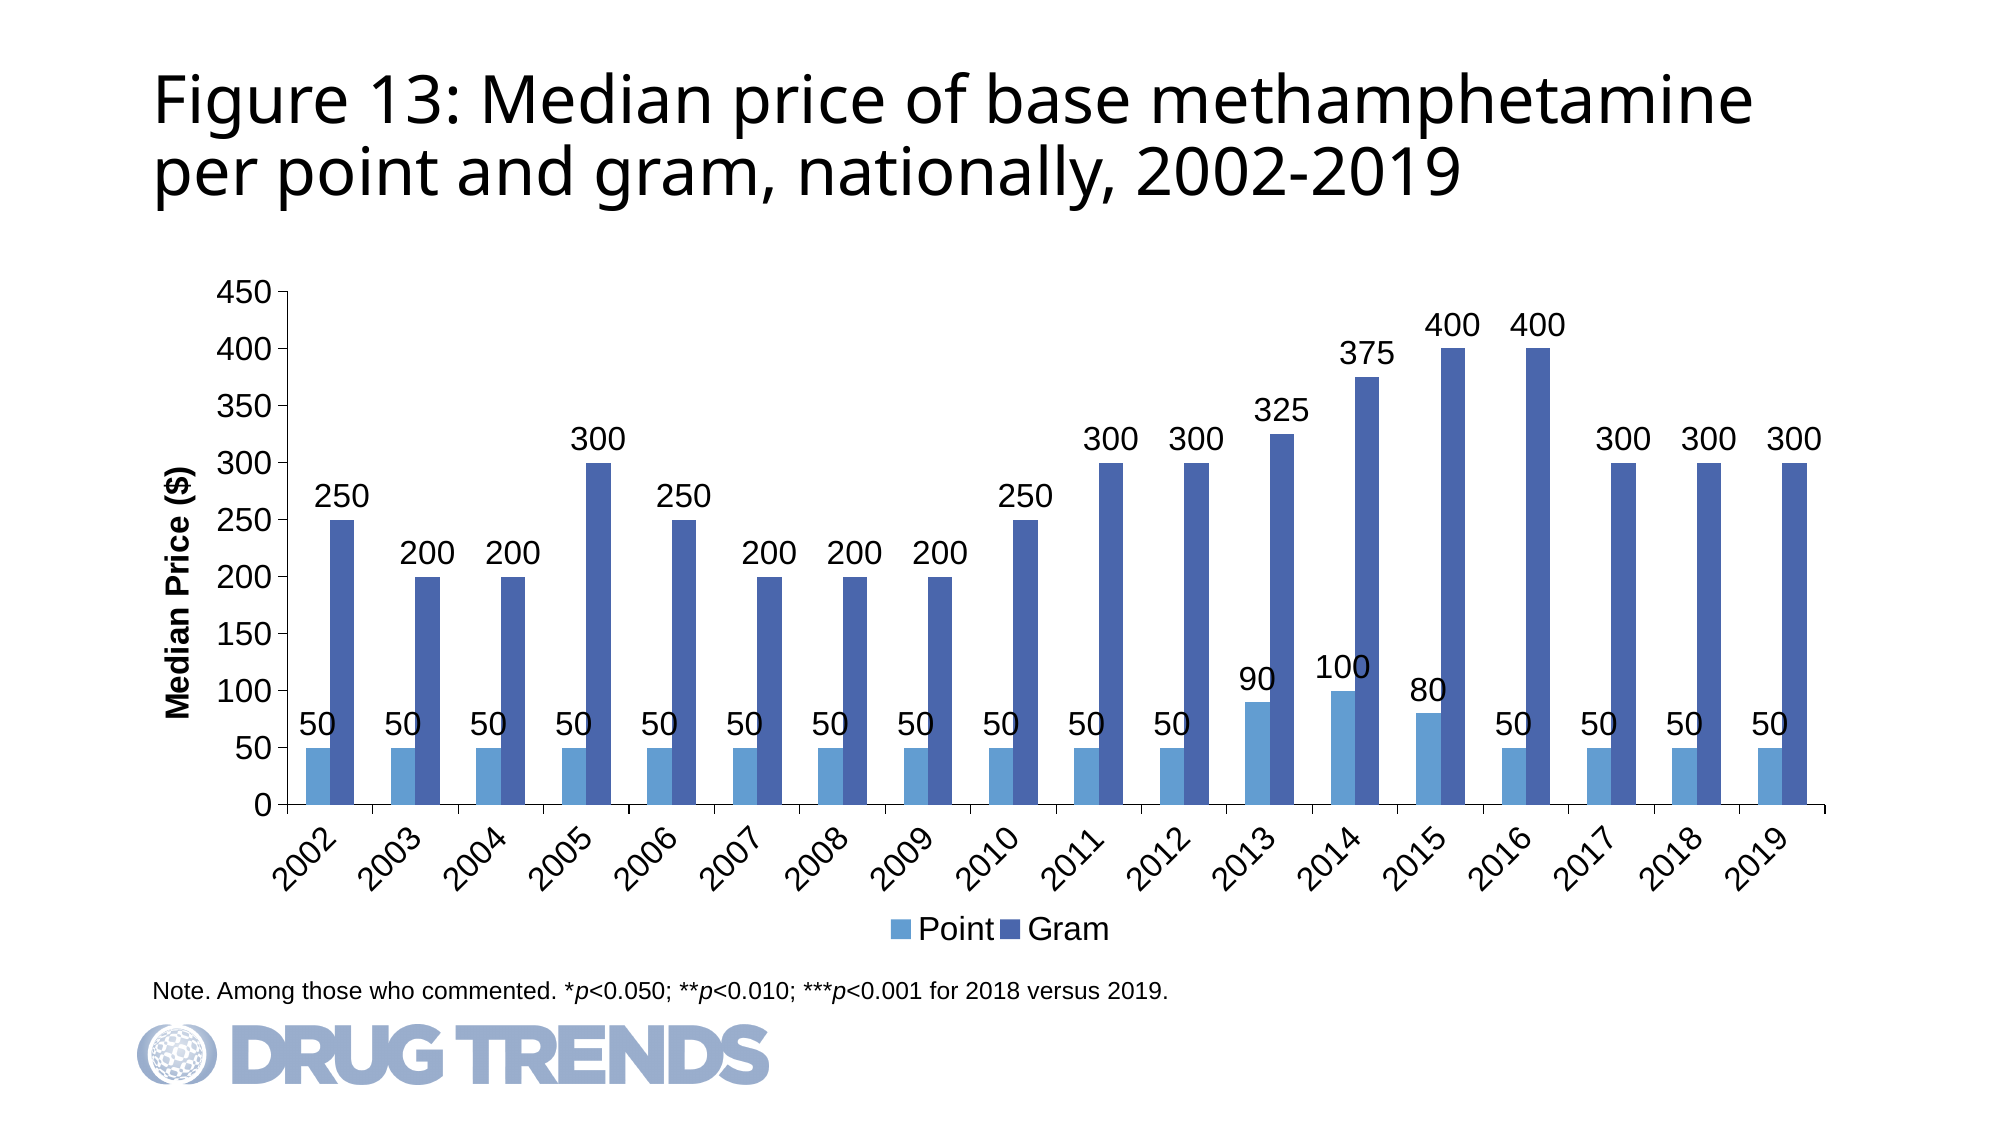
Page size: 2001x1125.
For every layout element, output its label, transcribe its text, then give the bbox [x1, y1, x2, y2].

list Note. Among those who commented. *p<0.050; **p<0.010; ***p<0.001 for 2018 versus 2019. [137, 970, 1863, 1013]
chart [137, 264, 1863, 957]
title Figure 13: Median price of base methamphetamine per point and gram, nationally, 2002-2019 [137, 59, 1863, 216]
